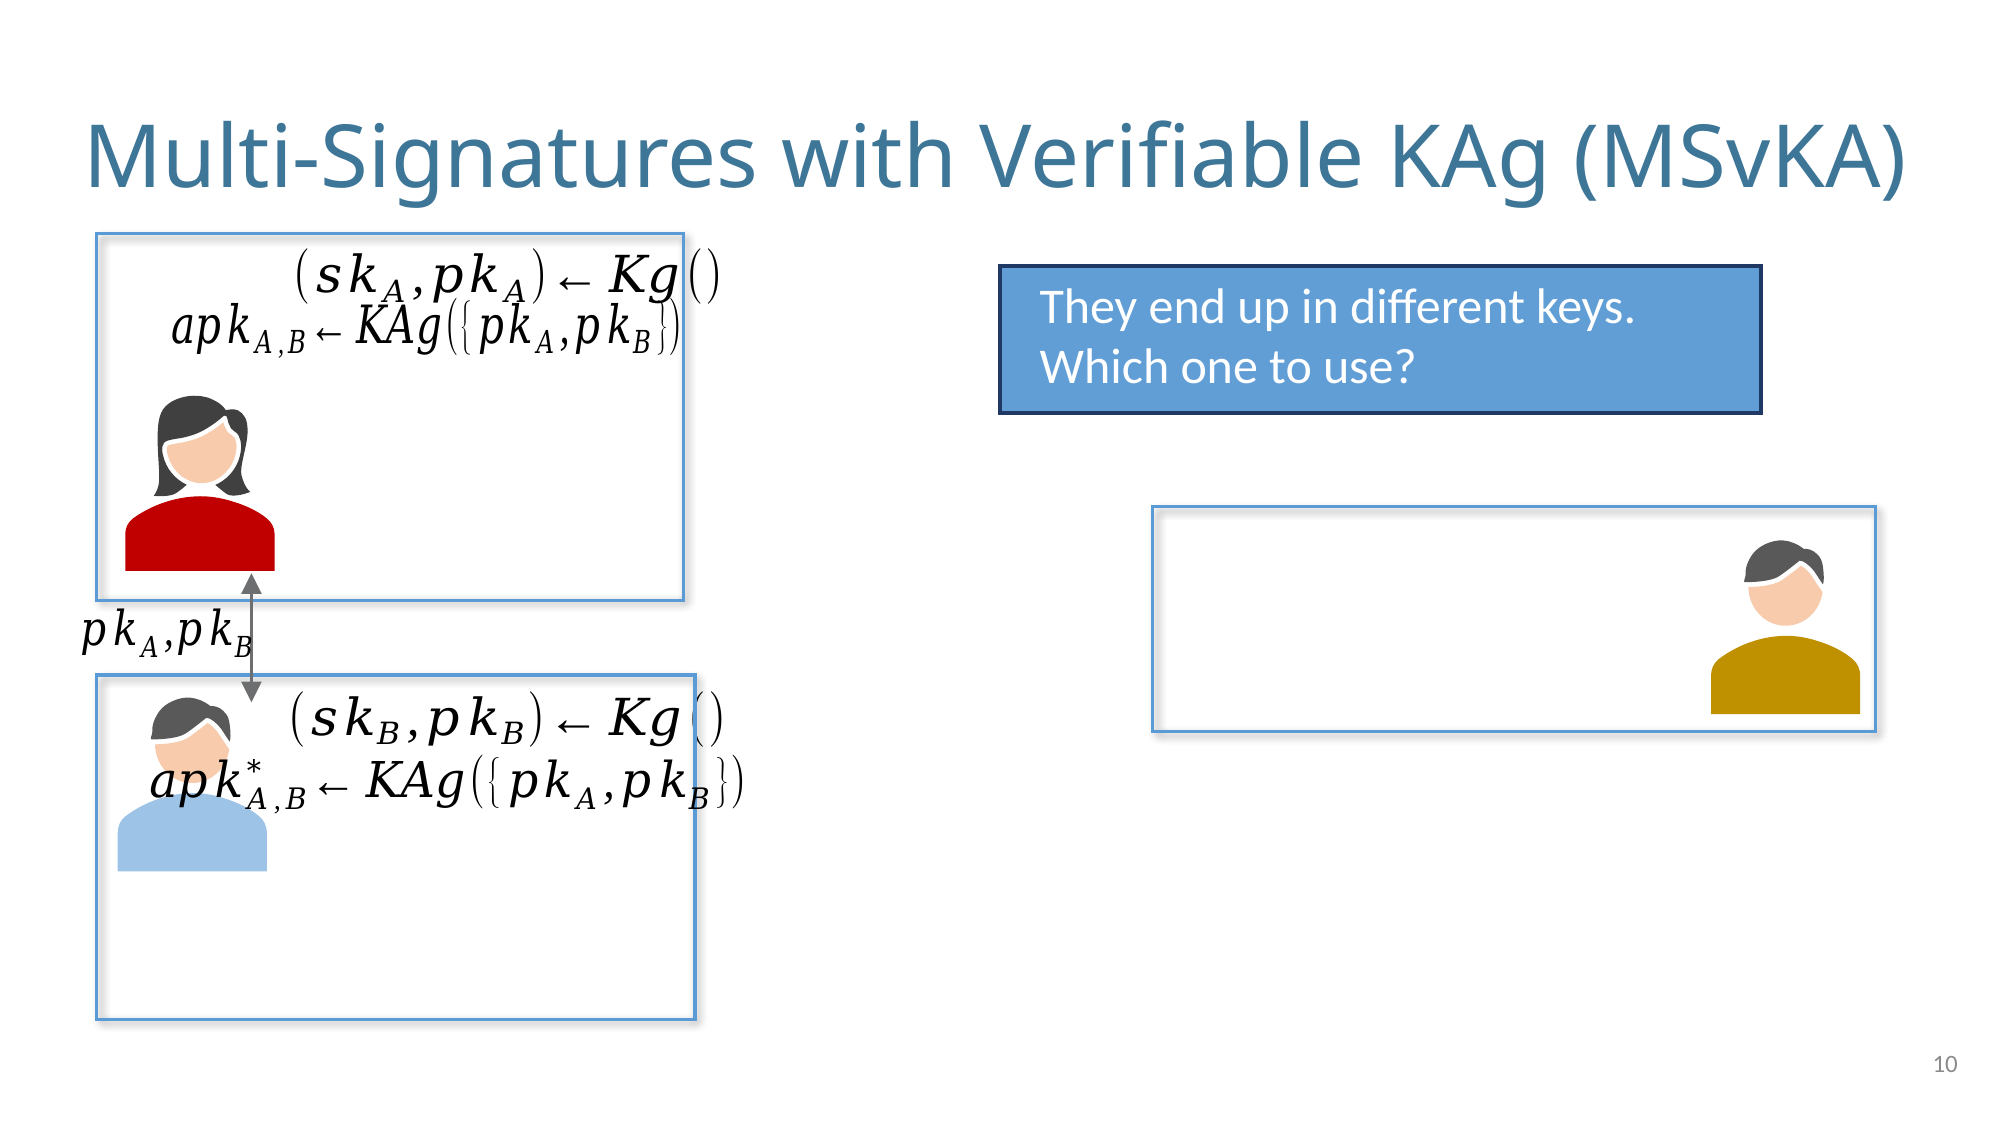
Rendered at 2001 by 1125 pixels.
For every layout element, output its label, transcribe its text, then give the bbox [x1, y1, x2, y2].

text_box [150, 697, 231, 742]
slide_number 10 [1853, 1019, 1974, 1106]
text_box [96, 674, 696, 1021]
title Multi-Signatures with Verifiable KAg (MSvKA) [68, 97, 1932, 223]
text_box [96, 233, 685, 602]
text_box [125, 395, 275, 571]
text_box [155, 723, 230, 783]
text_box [1152, 506, 1876, 732]
text_box [188, 773, 201, 784]
text_box They end up in different keys. Which one to use? [999, 265, 1762, 414]
text_box [117, 793, 267, 872]
